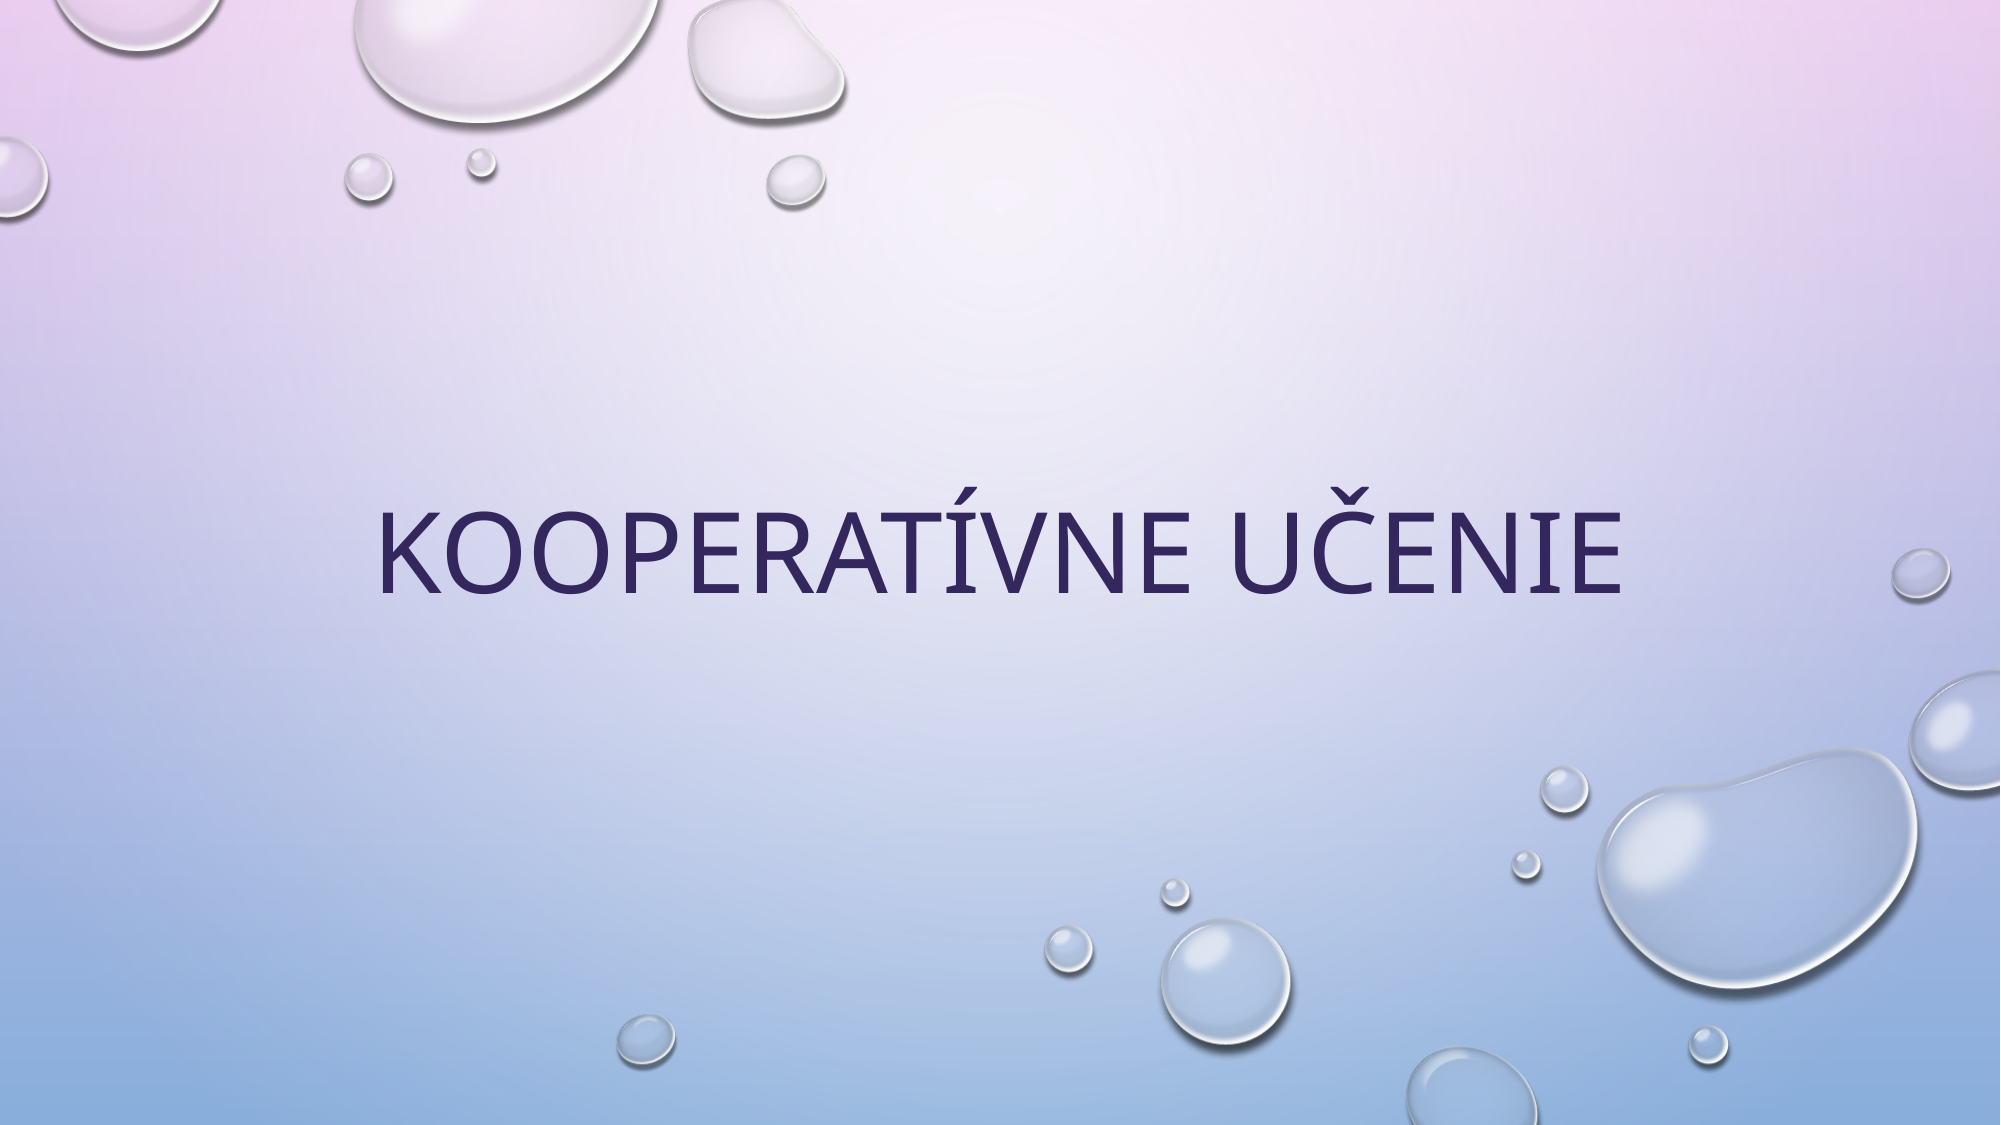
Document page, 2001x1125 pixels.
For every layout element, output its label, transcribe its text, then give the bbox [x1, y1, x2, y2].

title Kooperatívne učenie [287, 213, 1713, 625]
picture [0, 0, 2000, 1125]
